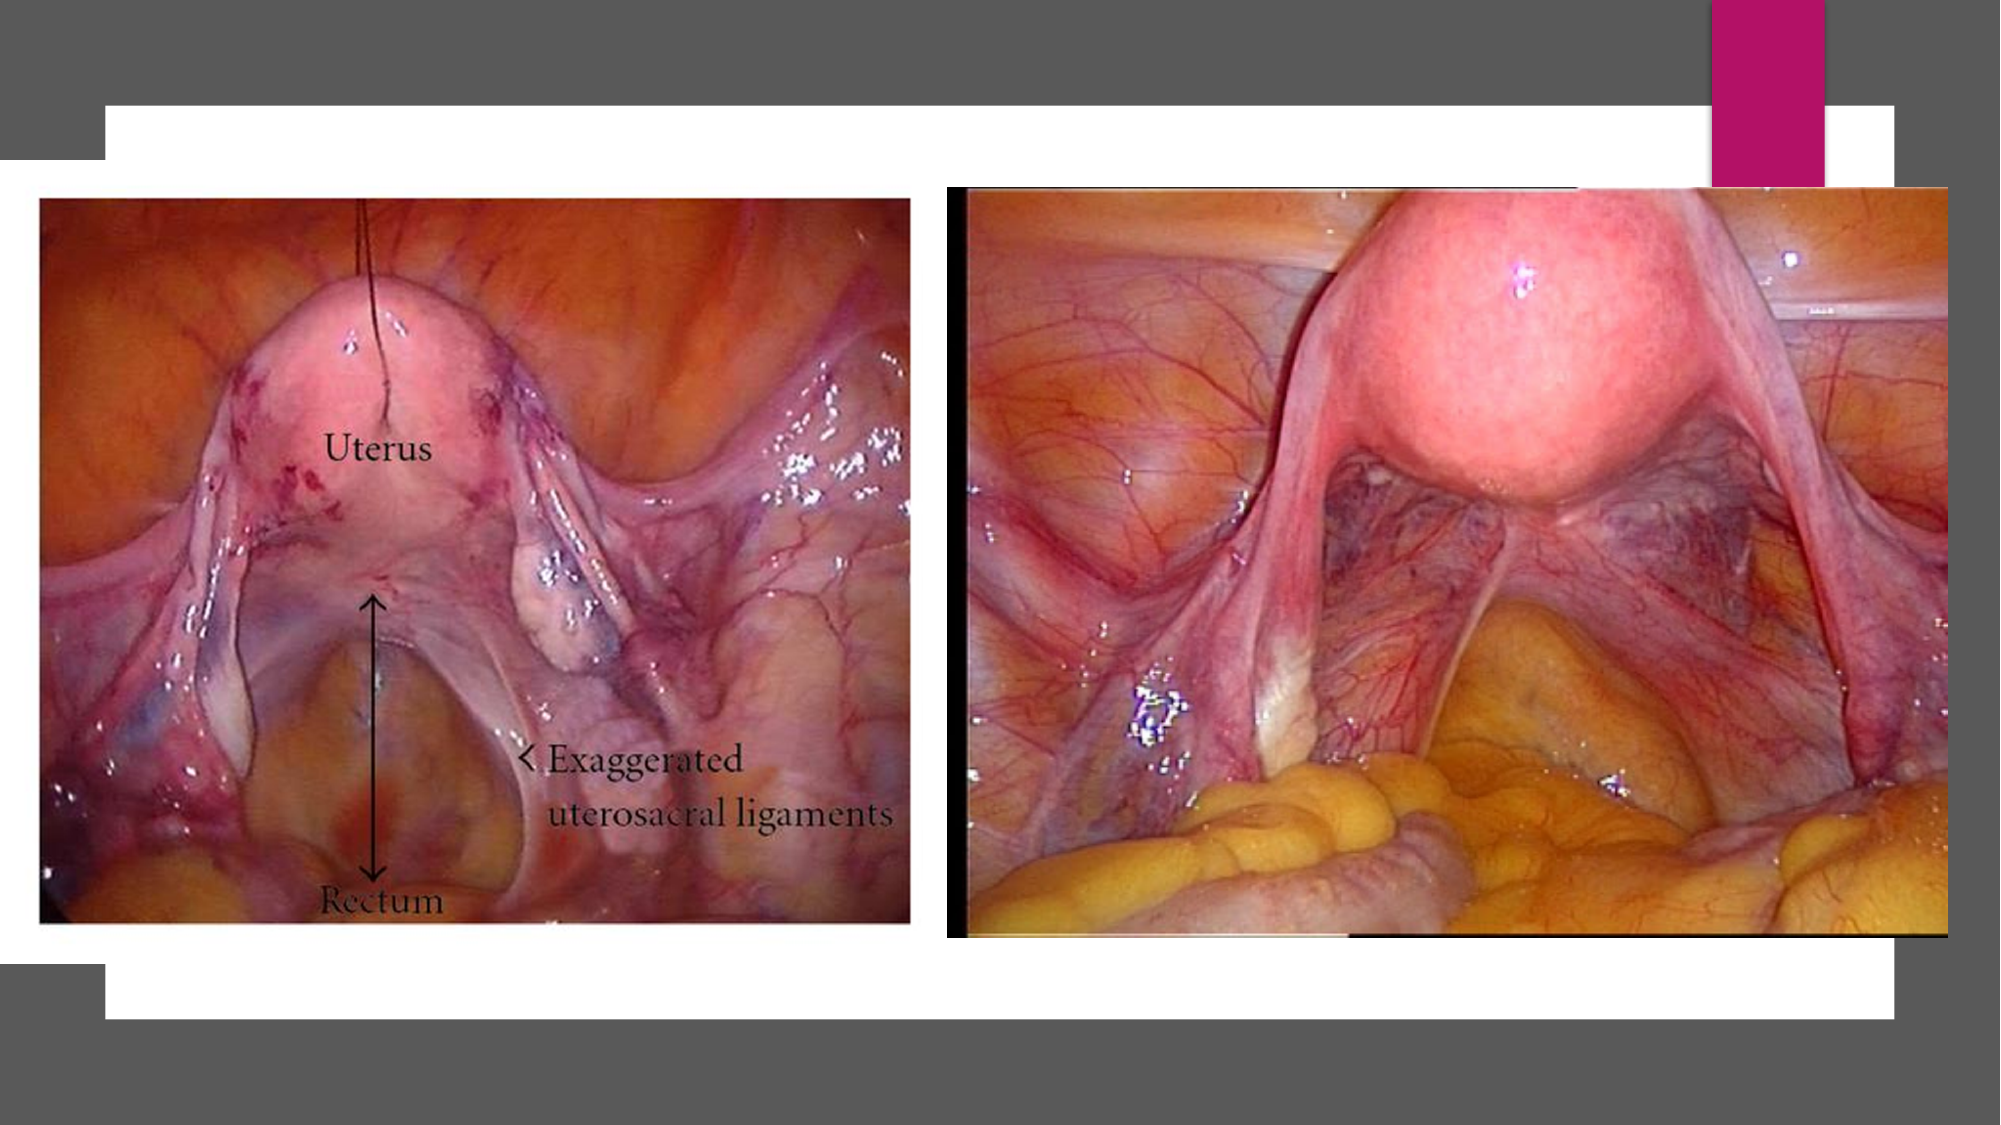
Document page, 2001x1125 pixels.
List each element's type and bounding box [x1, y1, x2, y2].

list [946, 187, 1948, 938]
text_box [104, 104, 1706, 185]
text_box [1830, 104, 1896, 185]
text_box [104, 947, 1896, 1021]
text_box [1711, 0, 1825, 185]
text_box [0, 0, 2000, 1125]
picture [0, 160, 948, 964]
